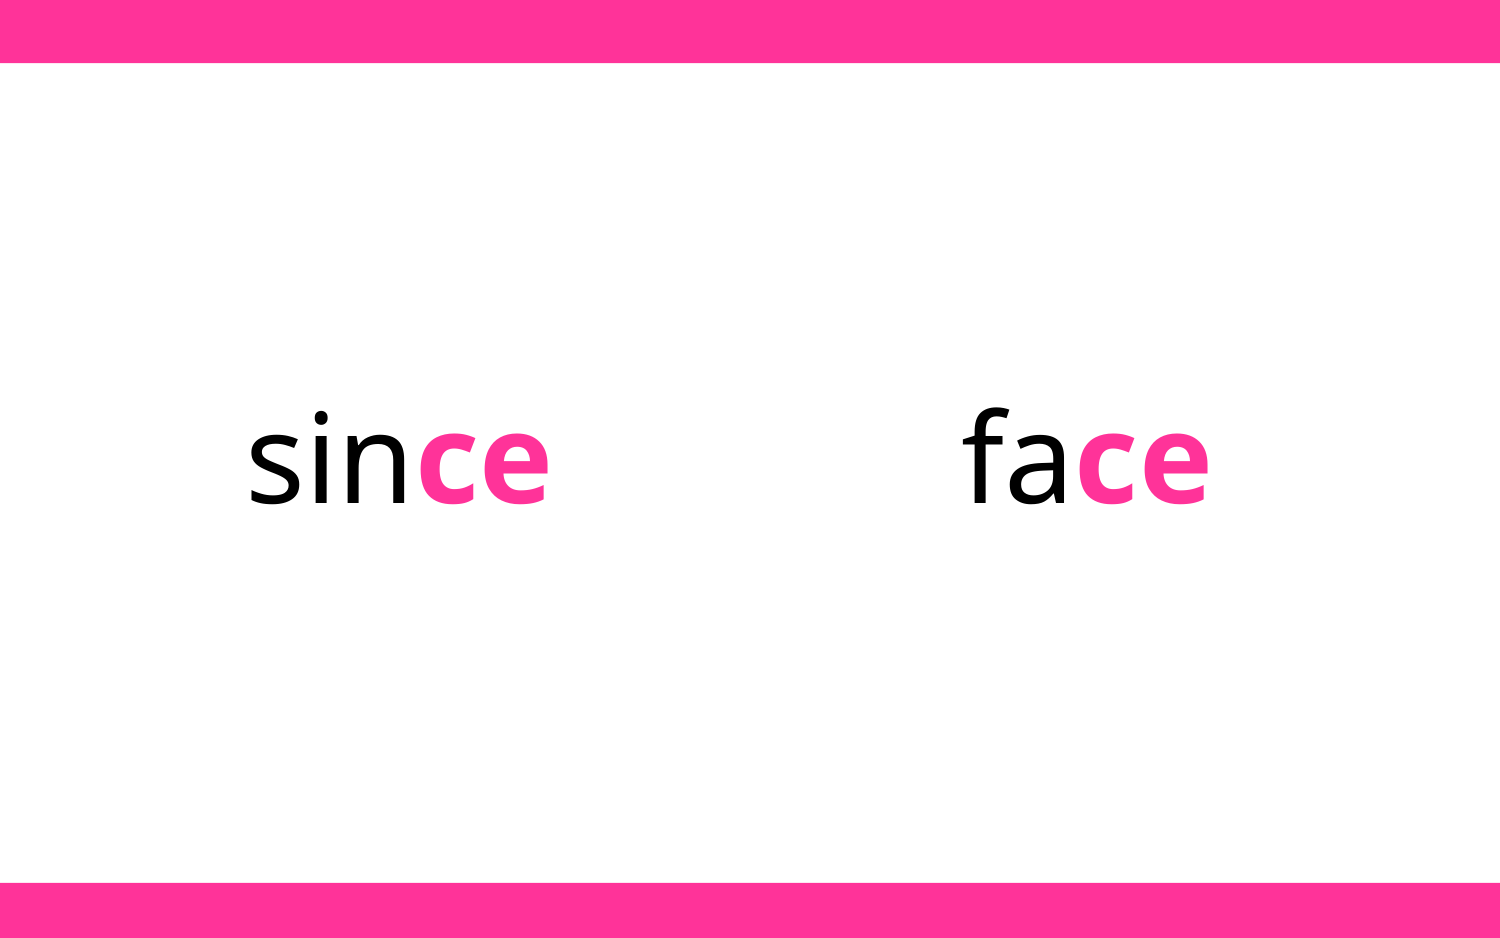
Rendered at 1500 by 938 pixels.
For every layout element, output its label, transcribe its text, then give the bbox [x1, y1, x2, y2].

text_box [0, 0, 1500, 64]
text_box [0, 882, 1500, 938]
text_box face [946, 296, 1229, 536]
text_box since [231, 296, 569, 536]
